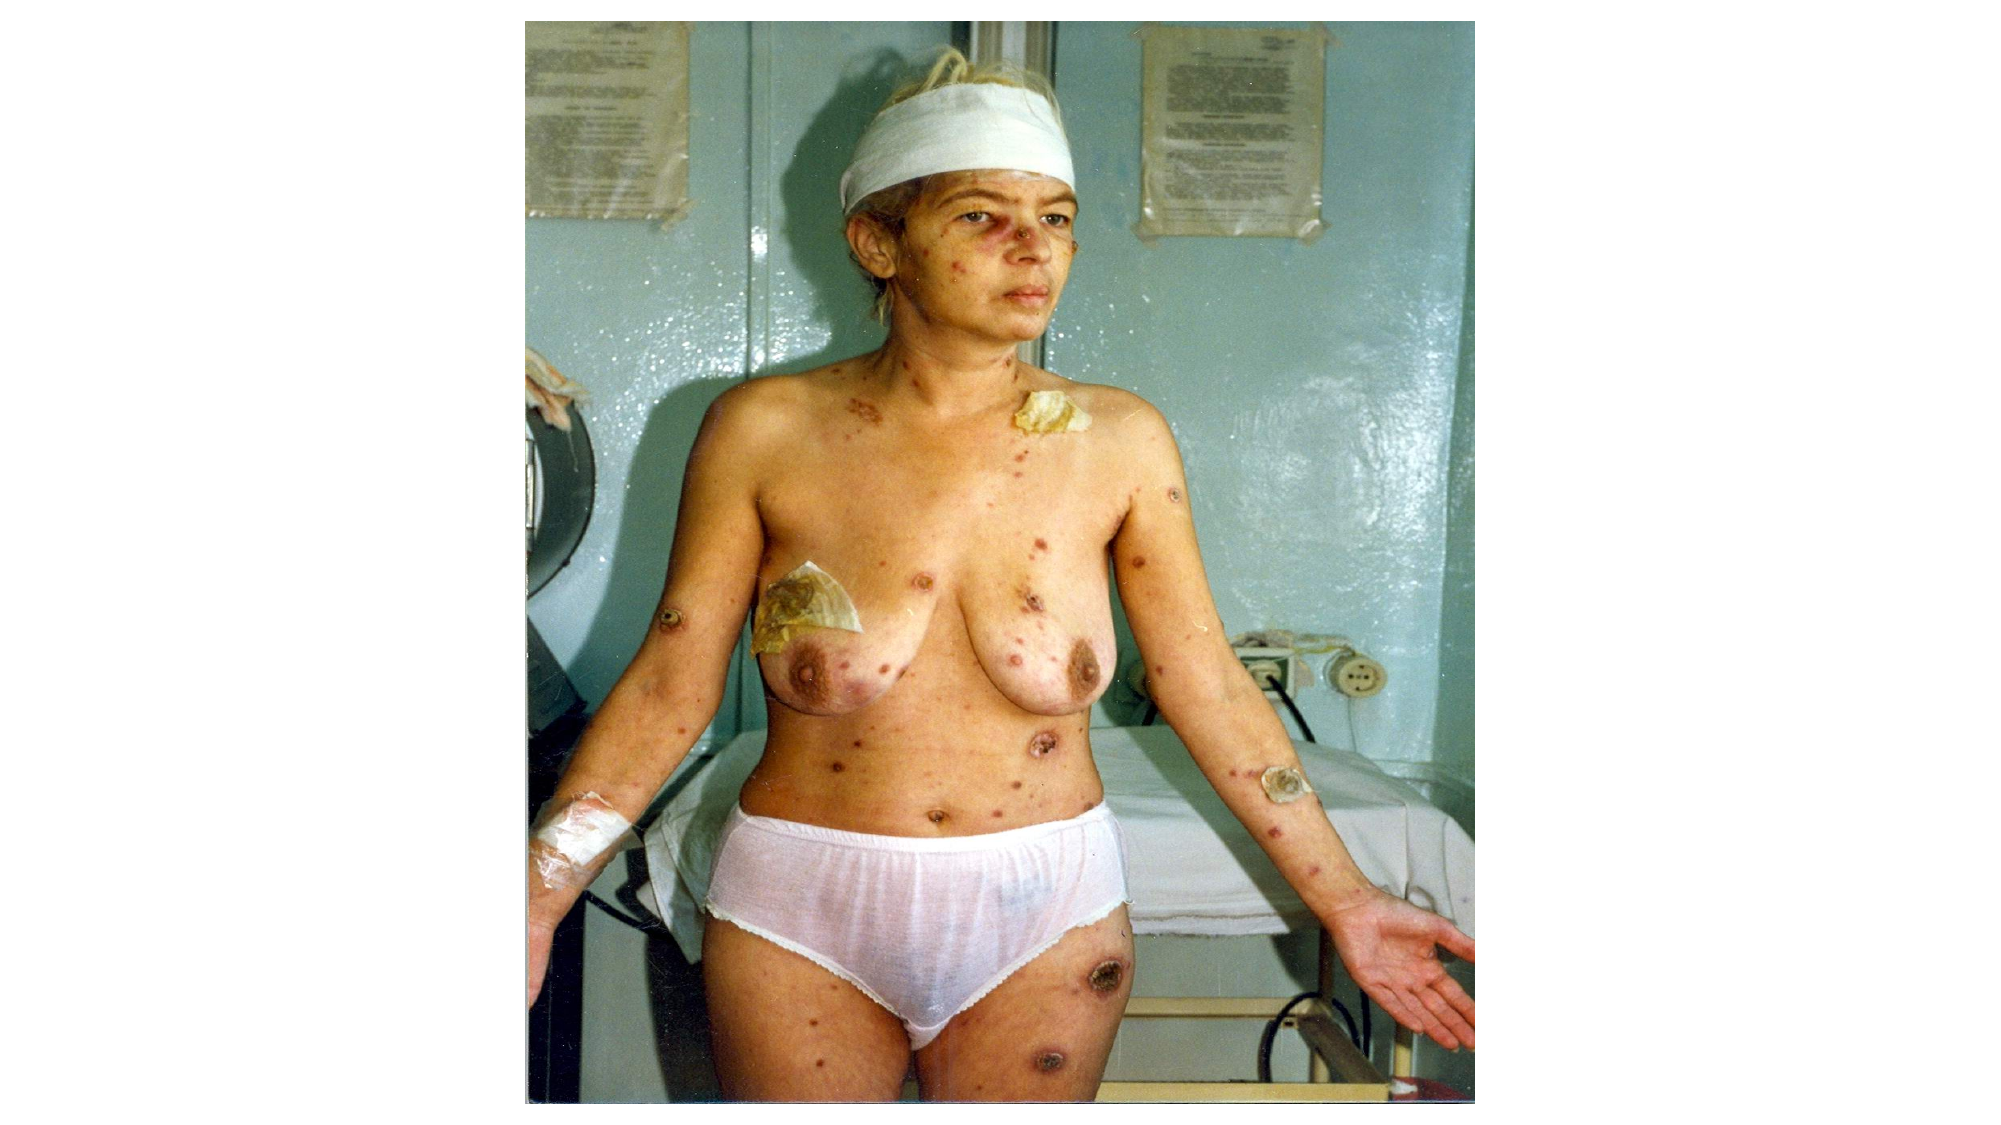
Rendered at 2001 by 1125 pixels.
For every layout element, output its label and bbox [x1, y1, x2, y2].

picture [525, 21, 1475, 1104]
